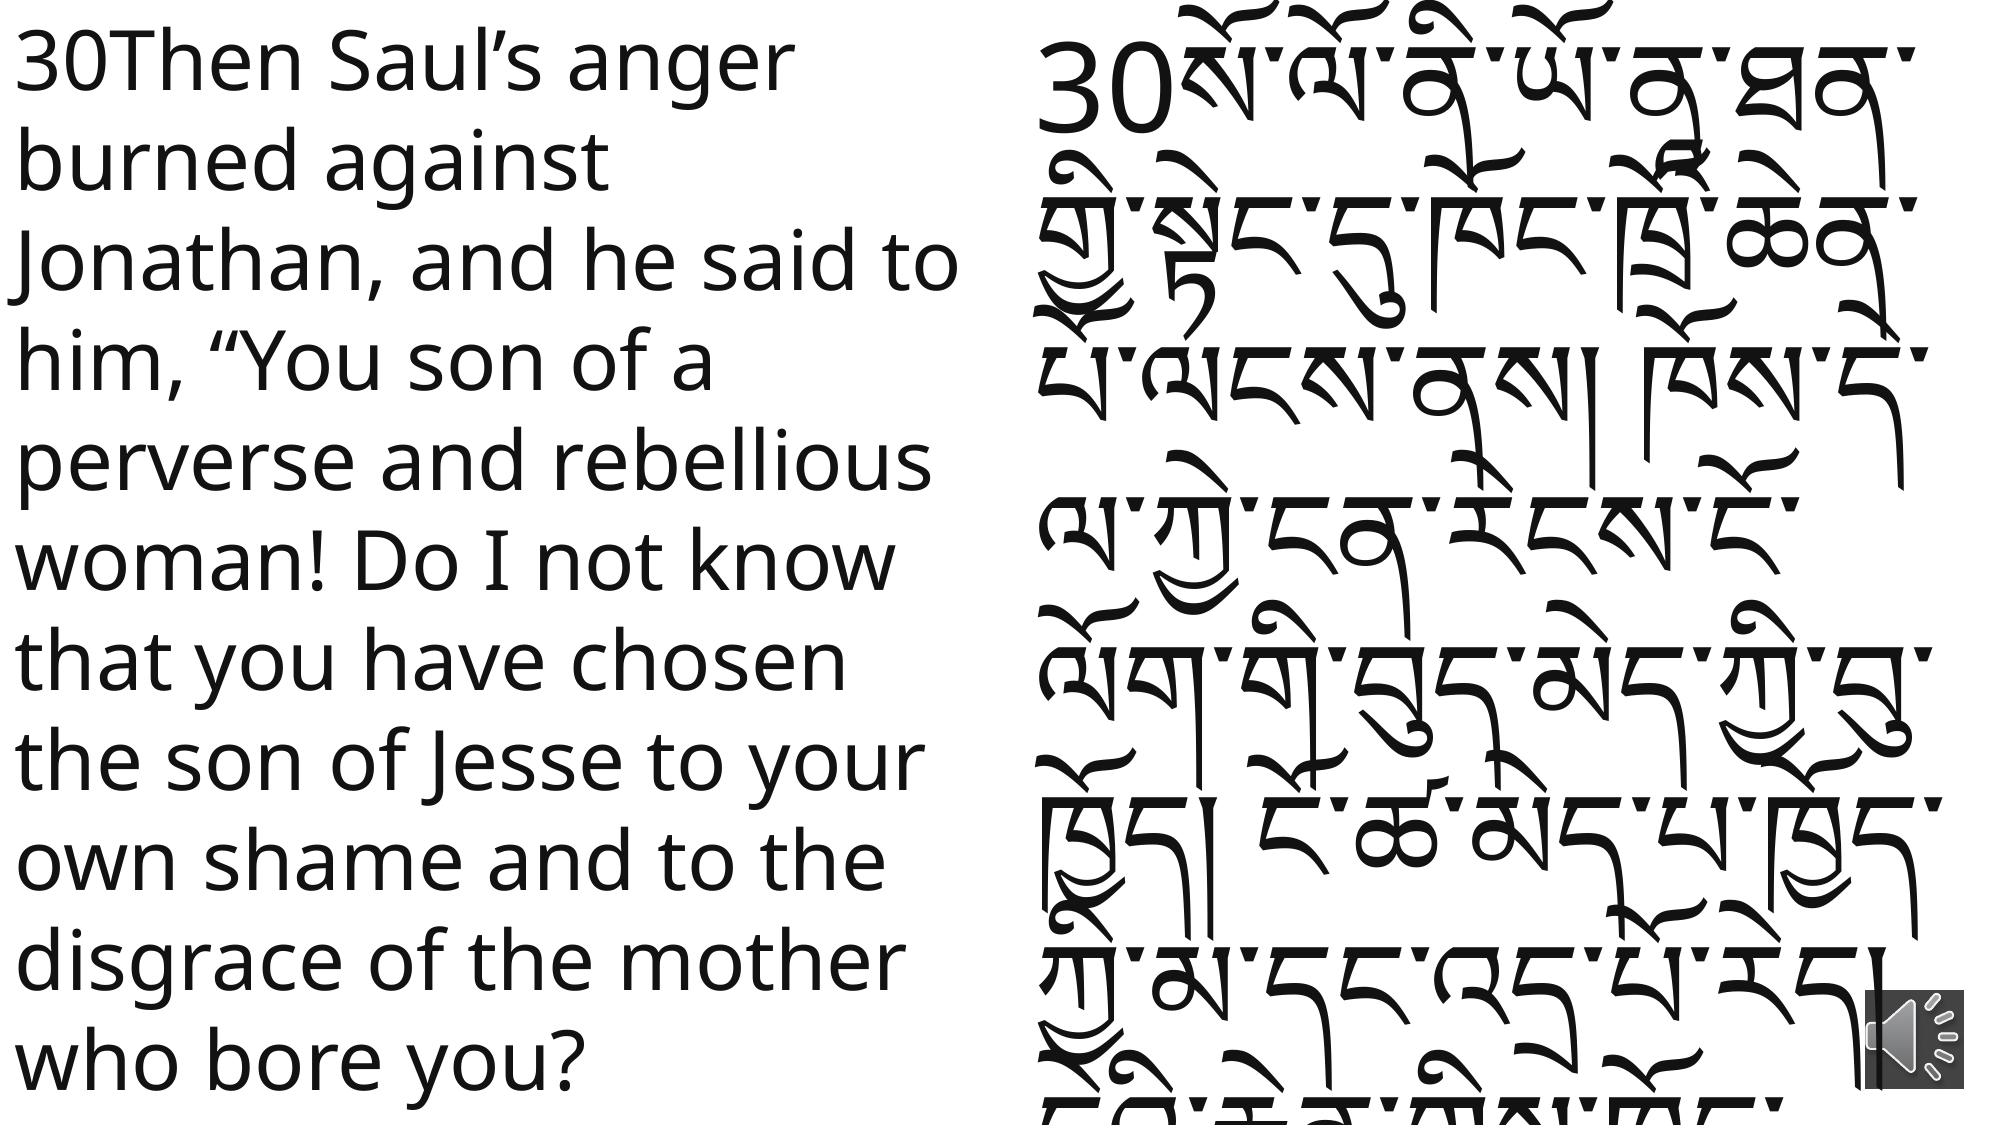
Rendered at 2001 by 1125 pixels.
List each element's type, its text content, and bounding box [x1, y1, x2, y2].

text_box 30Then Saul’s anger burned against Jonathan, and he said to him, “You son of a perverse and rebellious woman! Do I not know that you have chosen the son of Jesse to your own shame and to the disgrace of the mother who bore you? [0, 0, 981, 1125]
text_box 30སོ་ལོ་ནི་ཡོ་ནཱ་ཐན་གྱི་སྟེང་དུ་ཁོང་ཁྲོ་ཆེན་པོ་ལངས་ནས། ཁོས་དེ་ལ་ཀྱེ་ངན་རེངས་ངོ་ལོག་གི་བུད་མེད་ཀྱི་བུ་ཁྱོད། ངོ་ཚ་མེད་པ་ཁྱོད་ཀྱི་མ་དང་འདྲ་པོ་རེད། དེའི་རྐྱེན་གྱིས་ཁྱོད་ཀྱིས་ཡེ་སེ་ཡི་བུ་དེ་བདམས་པ་ངས་མི་ཤེས་སམ། [1019, 0, 2000, 1125]
picture [1864, 989, 1965, 1090]
